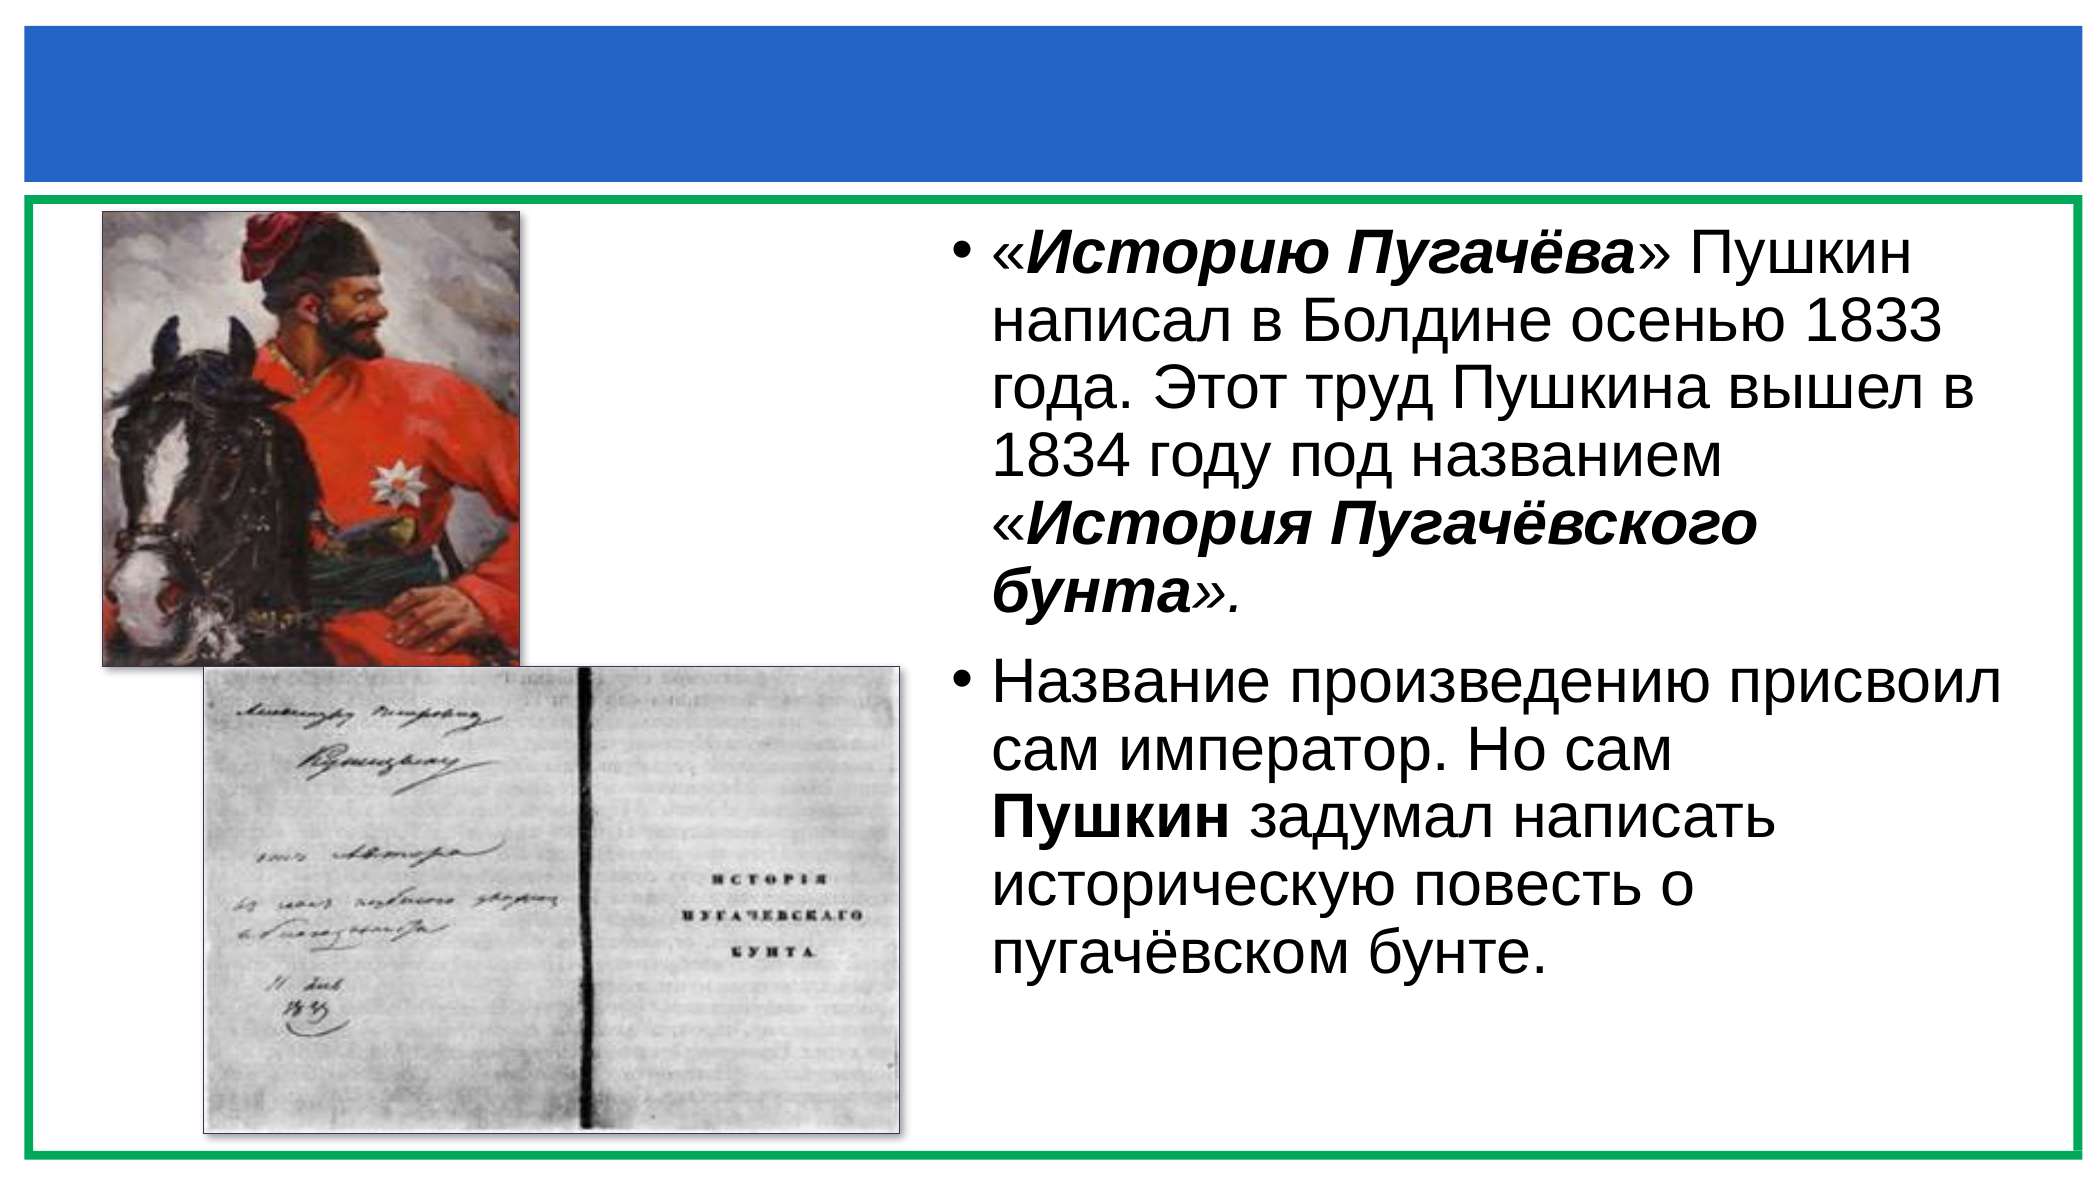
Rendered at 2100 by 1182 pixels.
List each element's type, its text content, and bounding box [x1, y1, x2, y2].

text_box «Историю Пугачёва» Пушкин написал в Болдине осенью 1833 года. Этот труд Пушкина вышел в 1834 году под названием «История Пугачёвского бунта». Название произведению присвоил сам император. Но сам Пушкин задумал написать историческую повесть о пугачёвском бунте. [936, 211, 2048, 1170]
picture [102, 211, 900, 1135]
